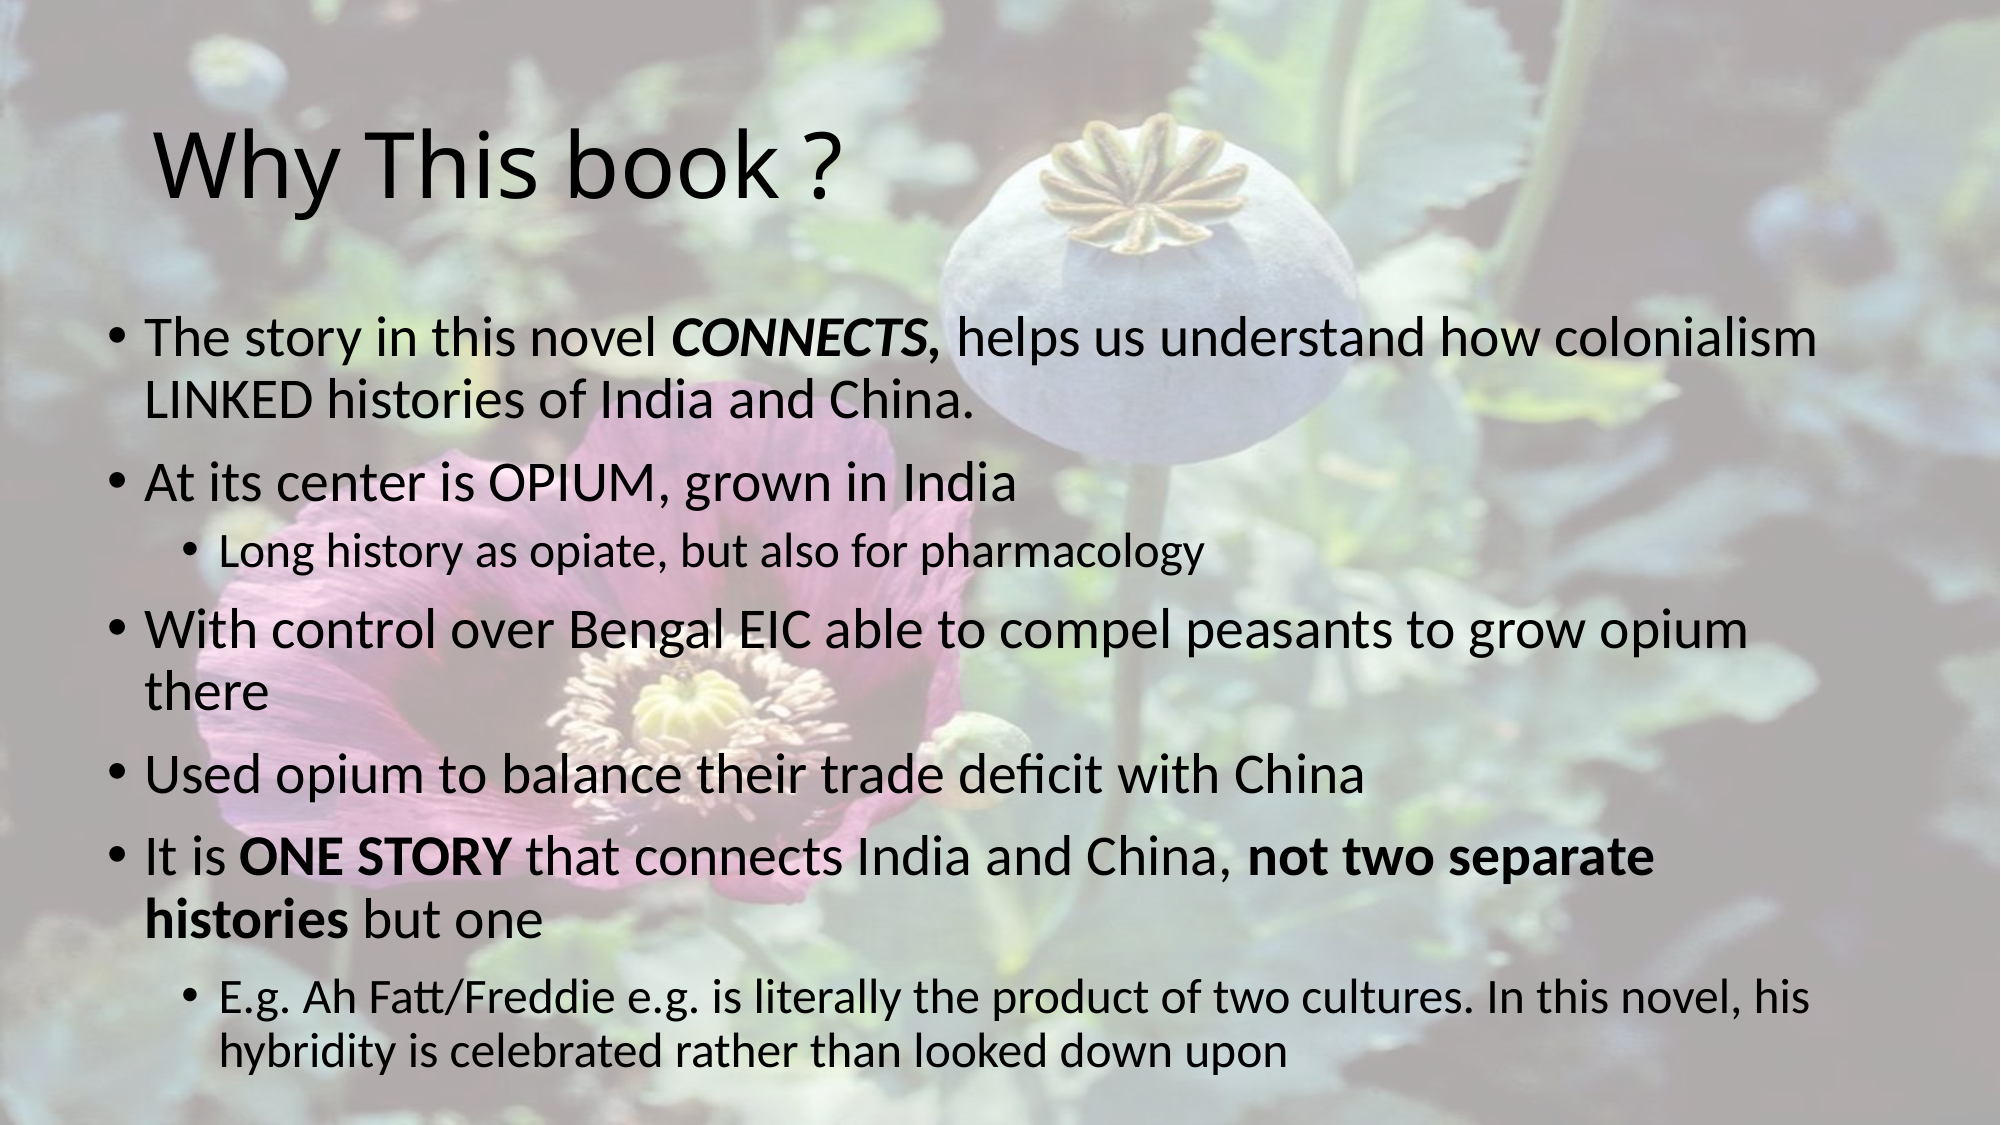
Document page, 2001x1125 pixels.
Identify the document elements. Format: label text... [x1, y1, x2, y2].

title Why This book ? [137, 59, 1863, 278]
list The story in this novel CONNECTS, helps us understand how colonialism LINKED histories of India and China. At its center is OPIUM, grown in India Long history as opiate, but also for pharmacology With control over Bengal EIC able to compel peasants to grow opium there Used opium to balance their trade deficit with China It is ONE STORY that connects India and China, not two separate histories but one E.g. Ah Fatt/Freddie e.g. is literally the product of two cultures. In this novel, his hybridity is celebrated rather than looked down upon [92, 299, 1863, 1091]
